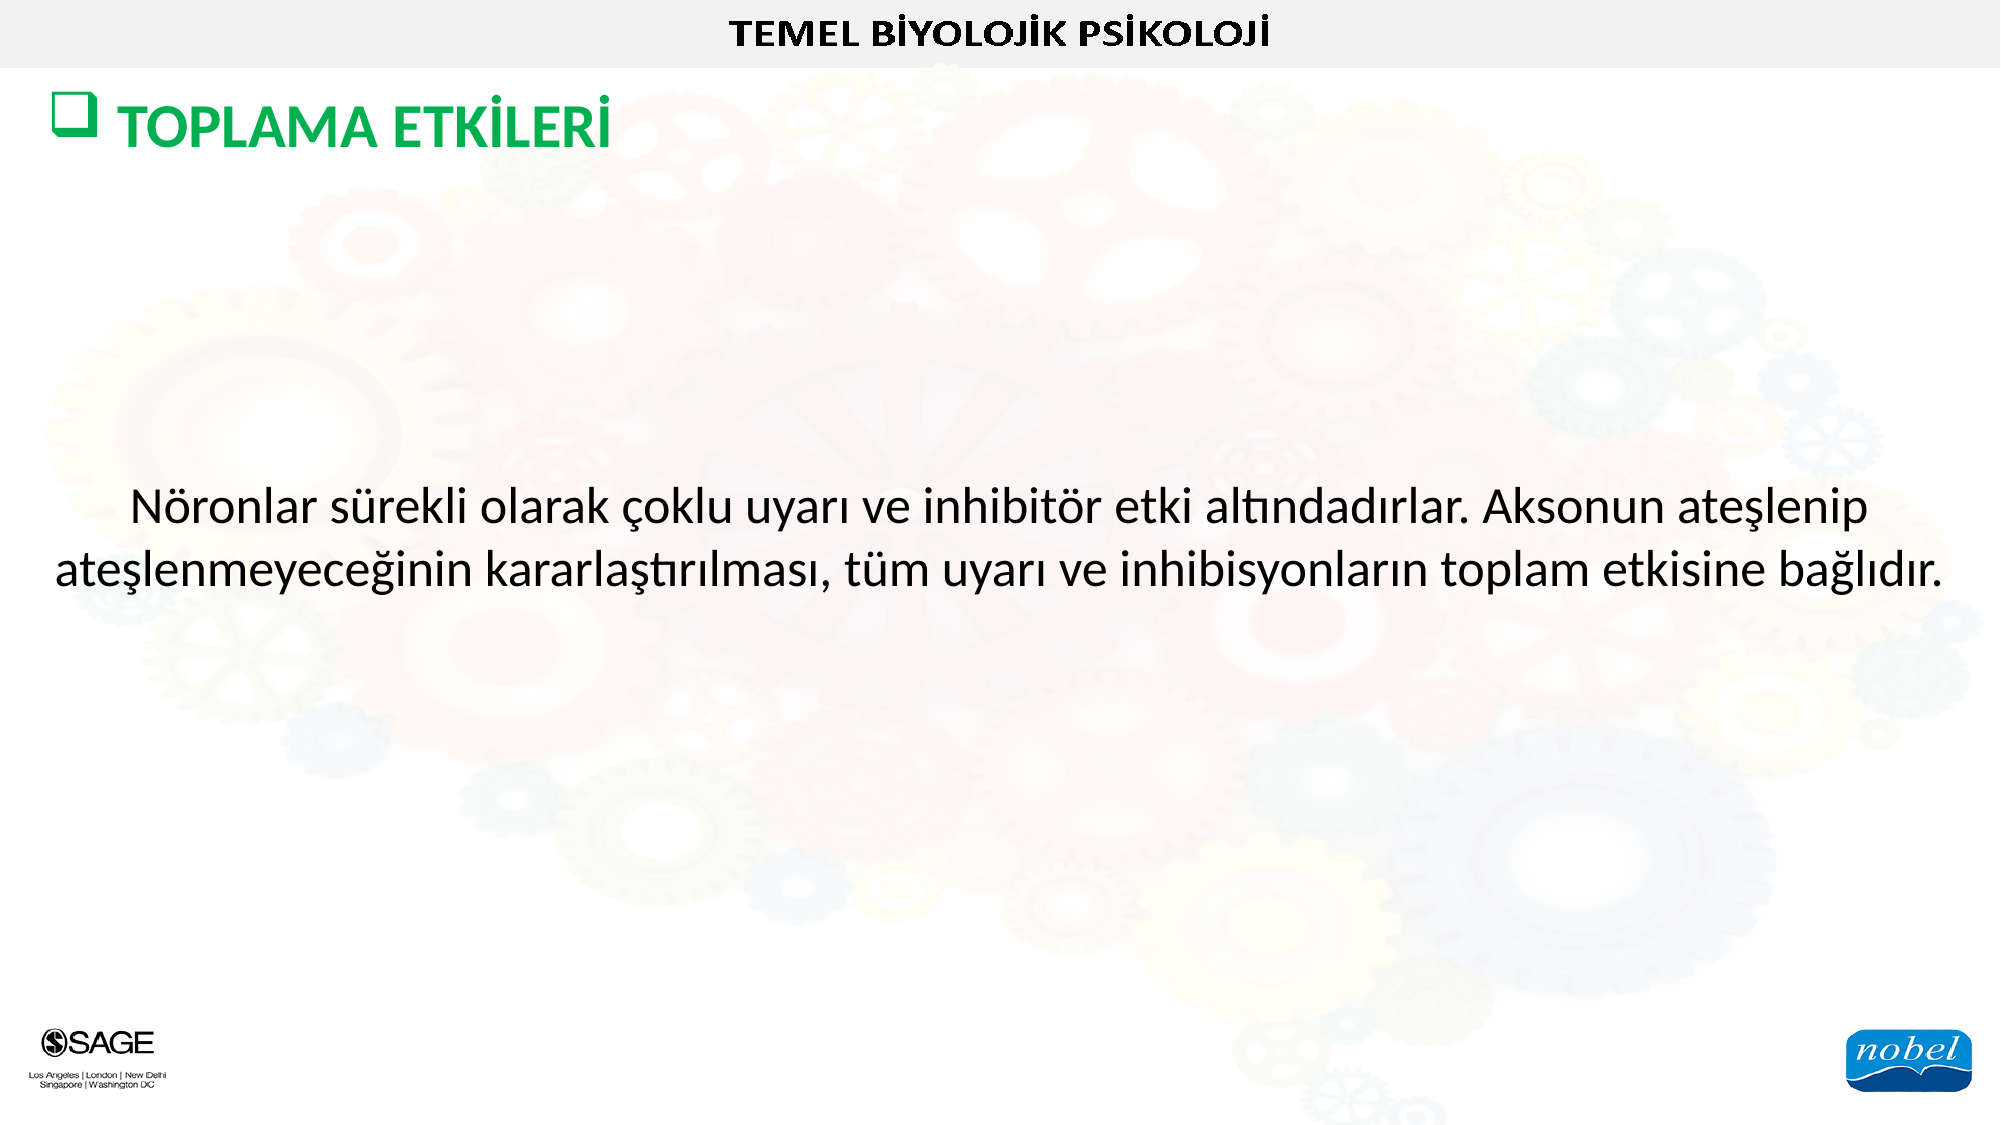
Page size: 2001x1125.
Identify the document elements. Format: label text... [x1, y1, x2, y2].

text_box TOPLAMA ETKİLERİ [32, 77, 630, 168]
picture [0, 0, 2001, 1125]
text_box Nöronlar sürekli olarak çoklu uyarı ve inhibitör etki altındadırlar. Aksonun ateşlenip ateşlenmeyeceğinin kararlaştırılması, tüm uyarı ve inhibisyonların toplam etkisine bağlıdır. [36, 463, 1964, 604]
